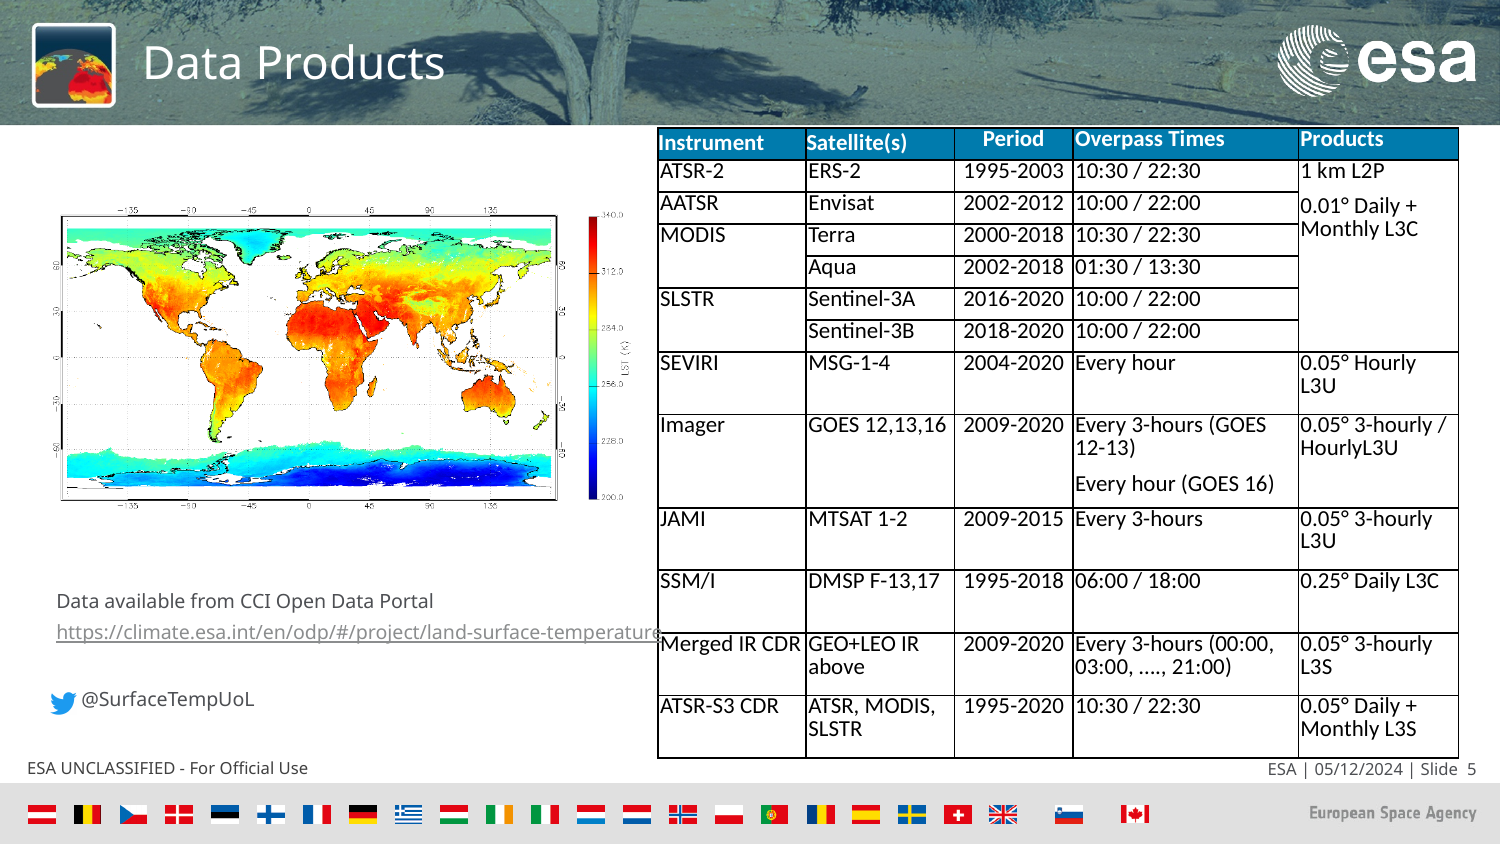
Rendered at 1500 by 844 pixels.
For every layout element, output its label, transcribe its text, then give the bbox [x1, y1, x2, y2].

table_cell 1995-2020 [955, 696, 1072, 757]
table_header Instrument [659, 129, 805, 159]
table_cell 10:30 / 22:30 [1074, 161, 1298, 191]
table_cell SEVIRI [659, 353, 805, 414]
table_cell MTSAT 1-2 [807, 509, 954, 569]
table_cell Every 3-hours (GOES 12-13) Every hour (GOES 16) [1074, 415, 1298, 507]
list Data available from CCI Open Data Portal https://climate.esa.int/en/odp/#/project/land-surface-temperature @SurfaceTempUoL [41, 574, 724, 724]
picture [40, 181, 641, 535]
table_cell 10:00 / 22:00 [1074, 193, 1298, 223]
table_cell 2004-2020 [955, 353, 1072, 414]
table_cell 01:30 / 13:30 [1074, 257, 1298, 287]
table_cell 2000-2018 [955, 225, 1072, 255]
table_cell 0.05° Daily + Monthly L3S [1299, 696, 1458, 757]
table_cell 0.05° 3-hourly L3S [1299, 634, 1458, 695]
table_cell MSG-1-4 [807, 353, 954, 414]
table_cell 0.05° Hourly L3U [1299, 353, 1458, 414]
table_cell 2002-2018 [955, 257, 1072, 287]
table_cell Aqua [807, 257, 954, 287]
table_cell 10:30 / 22:30 [1074, 225, 1298, 255]
table_cell 1995-2003 [955, 161, 1072, 191]
title Data Products [127, 26, 1269, 97]
table_cell Every hour [1074, 353, 1298, 414]
table_header Overpass Times [1074, 129, 1298, 159]
picture [0, 783, 1500, 844]
table_cell Imager [659, 415, 805, 507]
table_cell Merged IR CDR [724, 634, 805, 695]
table_cell SSM/I [659, 571, 805, 632]
table_cell AATSR [659, 193, 805, 223]
table_cell JAMI [659, 509, 805, 569]
table_cell SLSTR [659, 289, 805, 351]
table_cell 2018-2020 [955, 321, 1072, 351]
table_header Satellite(s) [807, 129, 954, 159]
table_cell Every 3-hours [1074, 509, 1298, 569]
table_cell 1995-2018 [955, 571, 1072, 632]
table_header Period [955, 129, 1072, 159]
table_cell 2016-2020 [955, 289, 1072, 319]
table_cell 0.05° 3-hourly / HourlyL3U [1299, 415, 1458, 507]
table_header Products [1299, 129, 1458, 159]
table_cell 1 km L2P 0.01° Daily + Monthly L3C [1299, 161, 1458, 351]
table_cell Envisat [807, 193, 954, 223]
table_cell 0.05° 3-hourly L3U [1299, 509, 1458, 569]
table_cell GOES 12,13,16 [807, 415, 954, 507]
table_cell GEO+LEO IR above [807, 634, 954, 695]
table_cell Terra [807, 225, 954, 255]
table_cell 2009-2015 [955, 509, 1072, 569]
table_cell MODIS [659, 225, 805, 287]
picture [49, 692, 77, 715]
table_cell 0.25° Daily L3C [1299, 571, 1458, 632]
table_cell 10:00 / 22:00 [1074, 321, 1298, 351]
table_cell 2009-2020 [955, 415, 1072, 507]
table_cell 06:00 / 18:00 [1074, 571, 1298, 632]
table_cell Sentinel-3A [807, 289, 954, 319]
table_cell ATSR-S3 CDR [659, 696, 805, 757]
table_cell ERS-2 [807, 161, 954, 191]
table_cell DMSP F-13,17 [807, 571, 954, 632]
table_cell ATSR, MODIS, SLSTR [807, 696, 954, 757]
picture [0, 0, 1500, 126]
table_cell 10:00 / 22:00 [1074, 289, 1298, 319]
table_cell Sentinel-3B [807, 321, 954, 351]
table_cell 2009-2020 [955, 634, 1072, 695]
table_cell 10:30 / 22:30 [1074, 696, 1298, 757]
table_cell Every 3-hours (00:00, 03:00, …., 21:00) [1074, 634, 1298, 695]
table_cell 2002-2012 [955, 193, 1072, 223]
table_cell ATSR-2 [659, 161, 805, 191]
